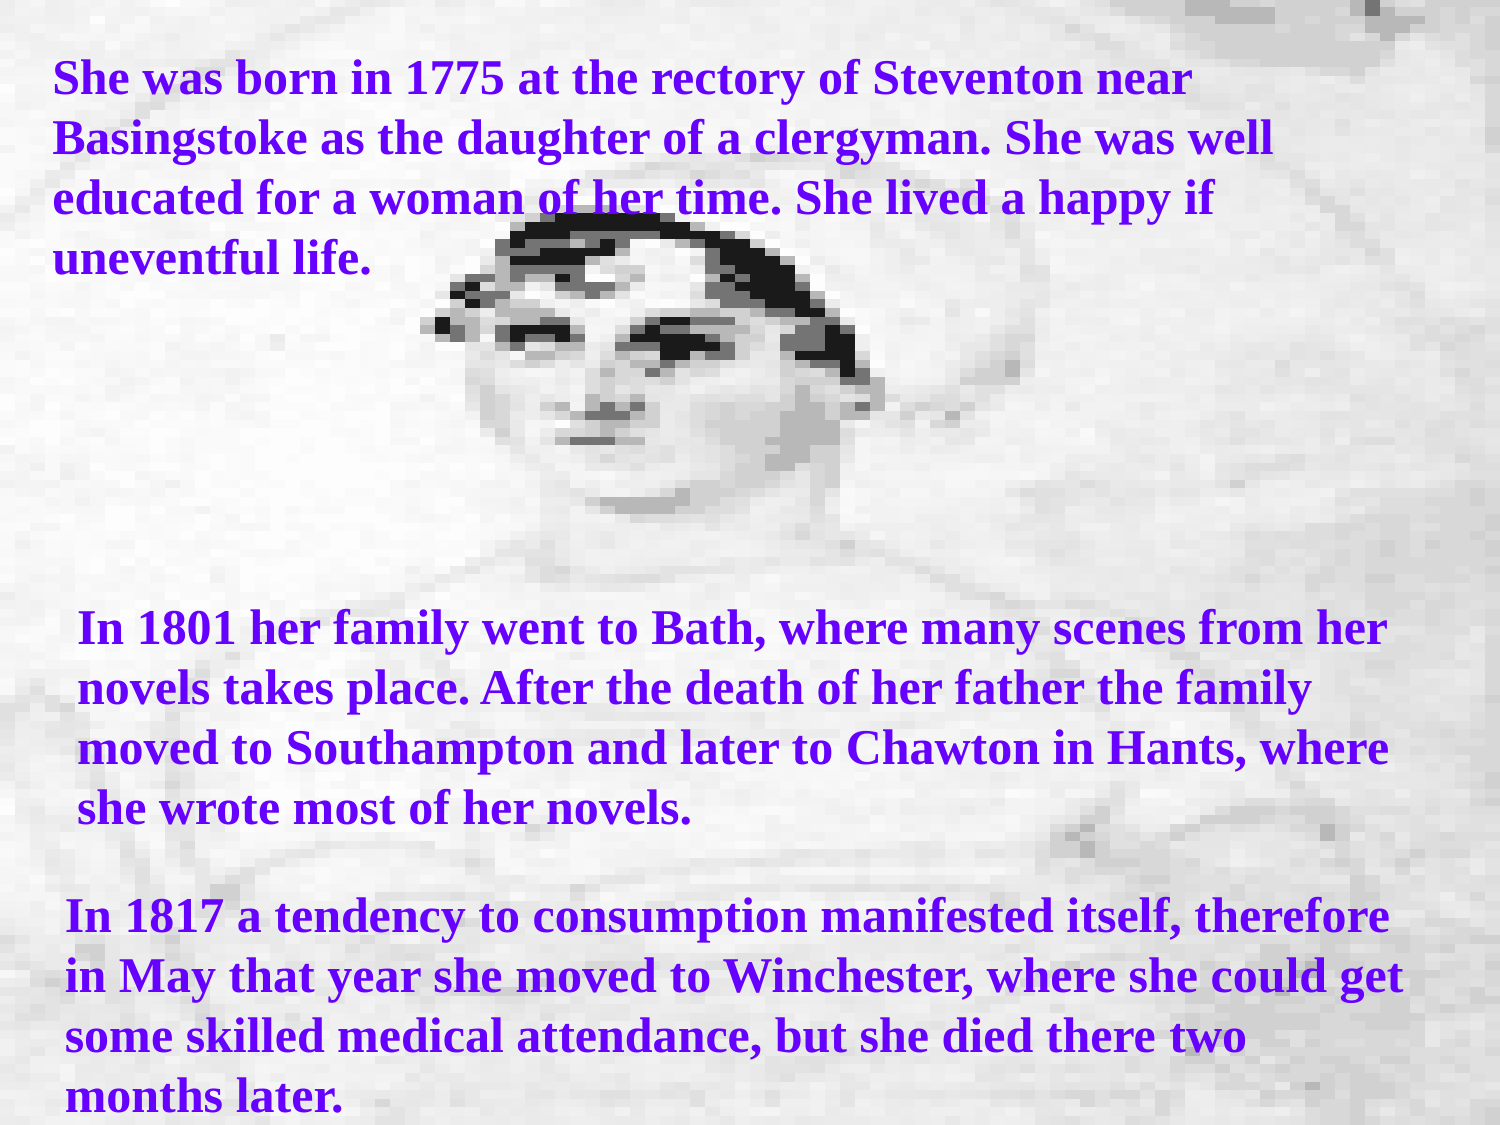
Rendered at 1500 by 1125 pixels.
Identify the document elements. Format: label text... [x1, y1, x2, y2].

text_box She was born in 1775 at the rectory of Steventon near Basingstoke as the daughter of a clergyman. She was well educated for a woman of her time. She lived a happy if uneventful life. [37, 37, 1375, 293]
picture [0, 0, 1500, 1125]
text_box In 1801 her family went to Bath, where many scenes from her novels takes place. After the death of her father the family moved to Southampton and later to Chawton in Hants, where she wrote most of her novels. [62, 587, 1425, 843]
text_box In 1817 a tendency to consumption manifested itself, therefore in May that year she moved to Winchester, where she could get some skilled medical attendance, but she died there two months later. [50, 874, 1425, 1125]
